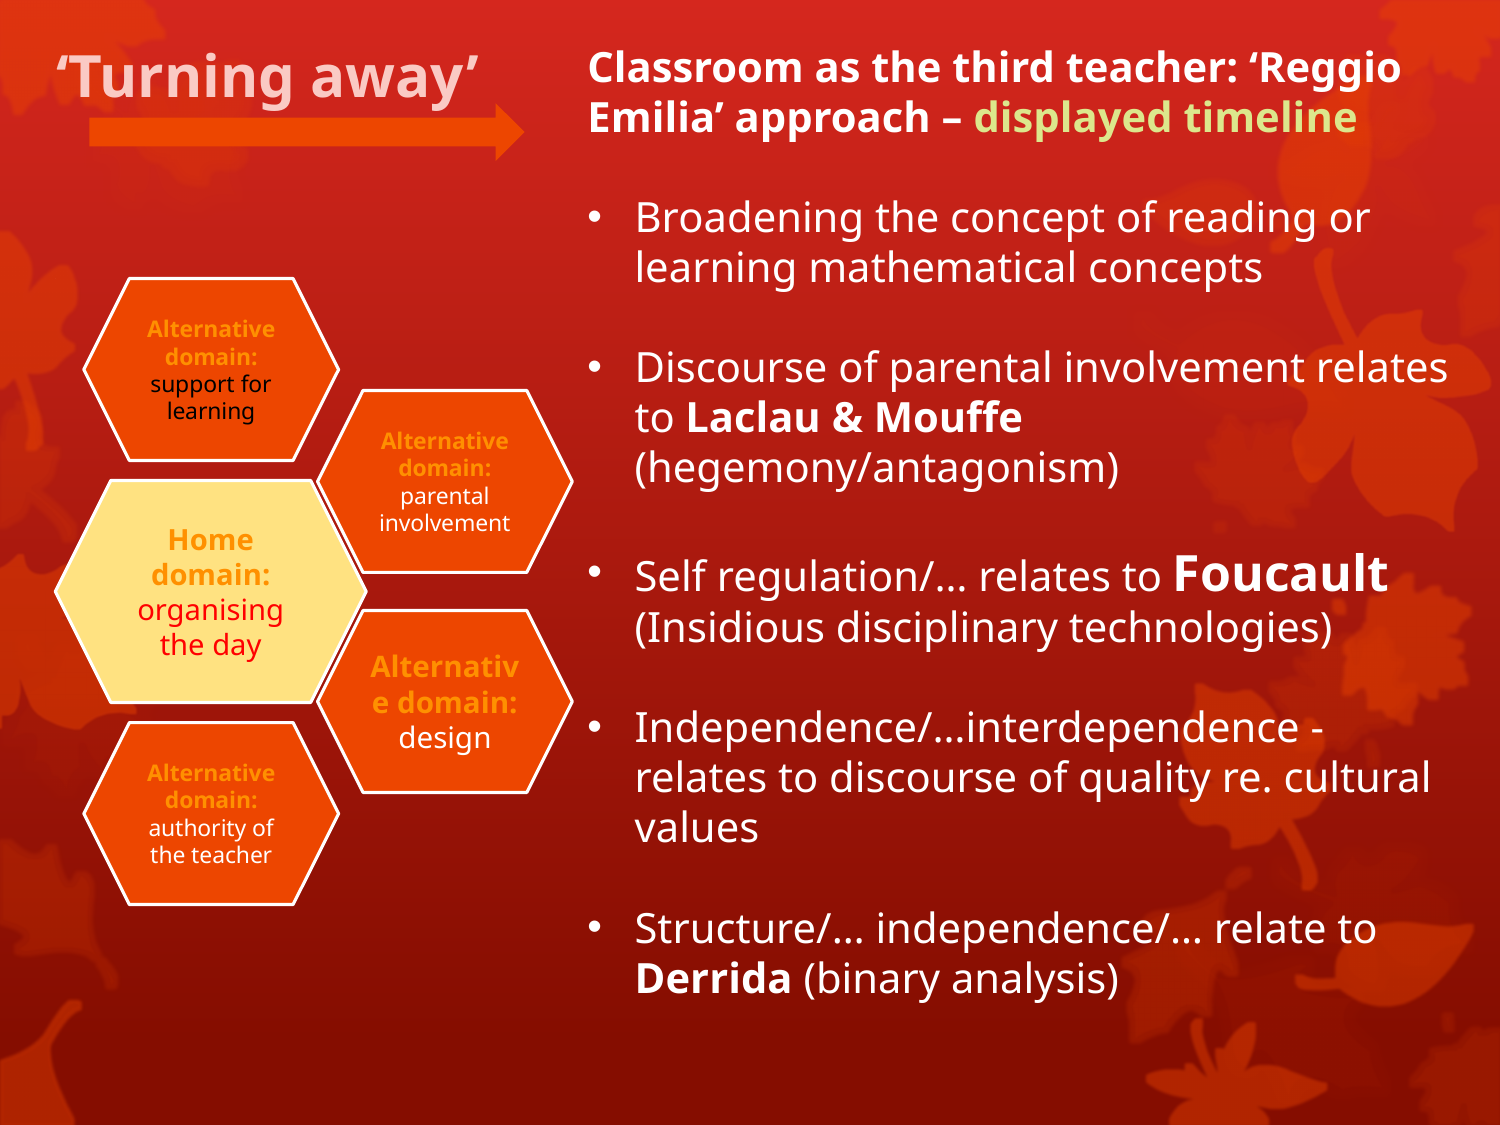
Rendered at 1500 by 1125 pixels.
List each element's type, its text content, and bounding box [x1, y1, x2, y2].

text_box ‘Turning away’ [41, 31, 573, 117]
text_box Classroom as the third teacher: ‘Reggio Emilia’ approach – displayed timeline Broadening the concept of reading or learning mathematical concepts Discourse of parental involvement relates to Laclau & Mouffe (hegemony/antagonism) Self regulation/… relates to Foucault (Insidious disciplinary technologies) Independence/…interdependence - relates to discourse of quality re. cultural values Structure/… independence/… relate to Derrida (binary analysis) [572, 33, 1470, 1054]
text_box [87, 117, 526, 163]
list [54, 278, 573, 906]
